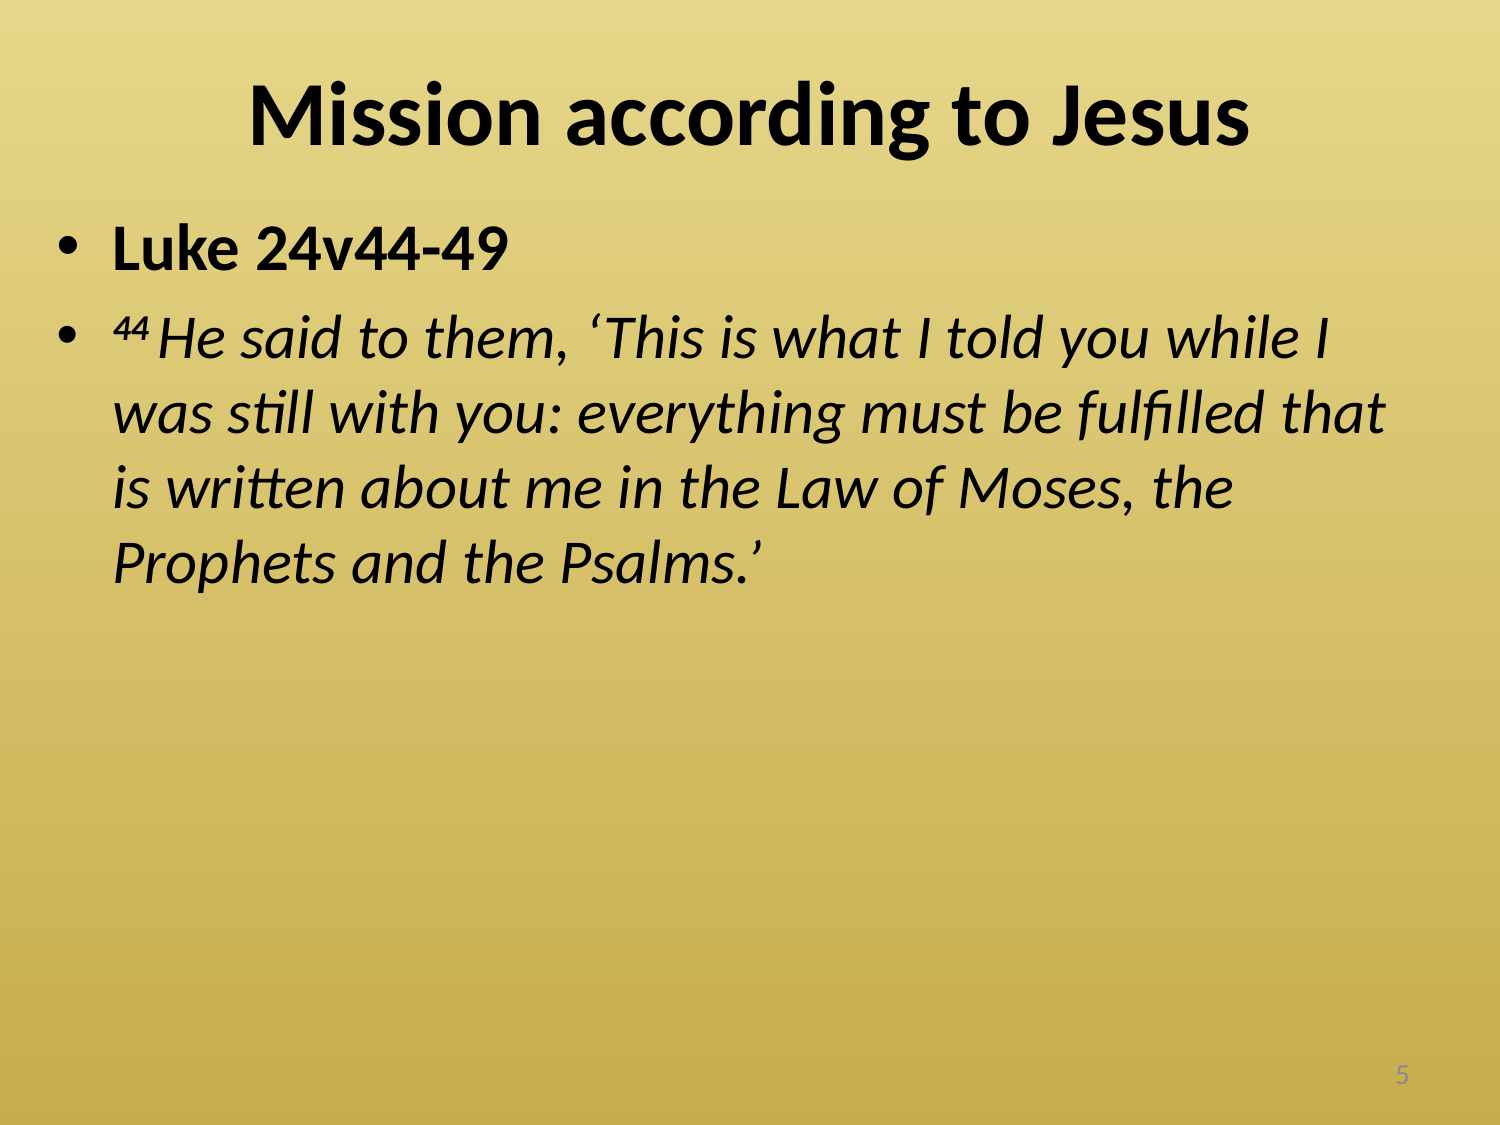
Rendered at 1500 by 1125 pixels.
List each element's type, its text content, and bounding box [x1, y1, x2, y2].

list Luke 24v44-49 44 He said to them, ‘This is what I told you while I was still with you: everything must be fulfilled that is written about me in the Law of Moses, the Prophets and the Psalms.’ [41, 196, 1436, 1047]
slide_number 5 [1074, 1042, 1425, 1103]
title Mission according to Jesus [75, 45, 1425, 173]
